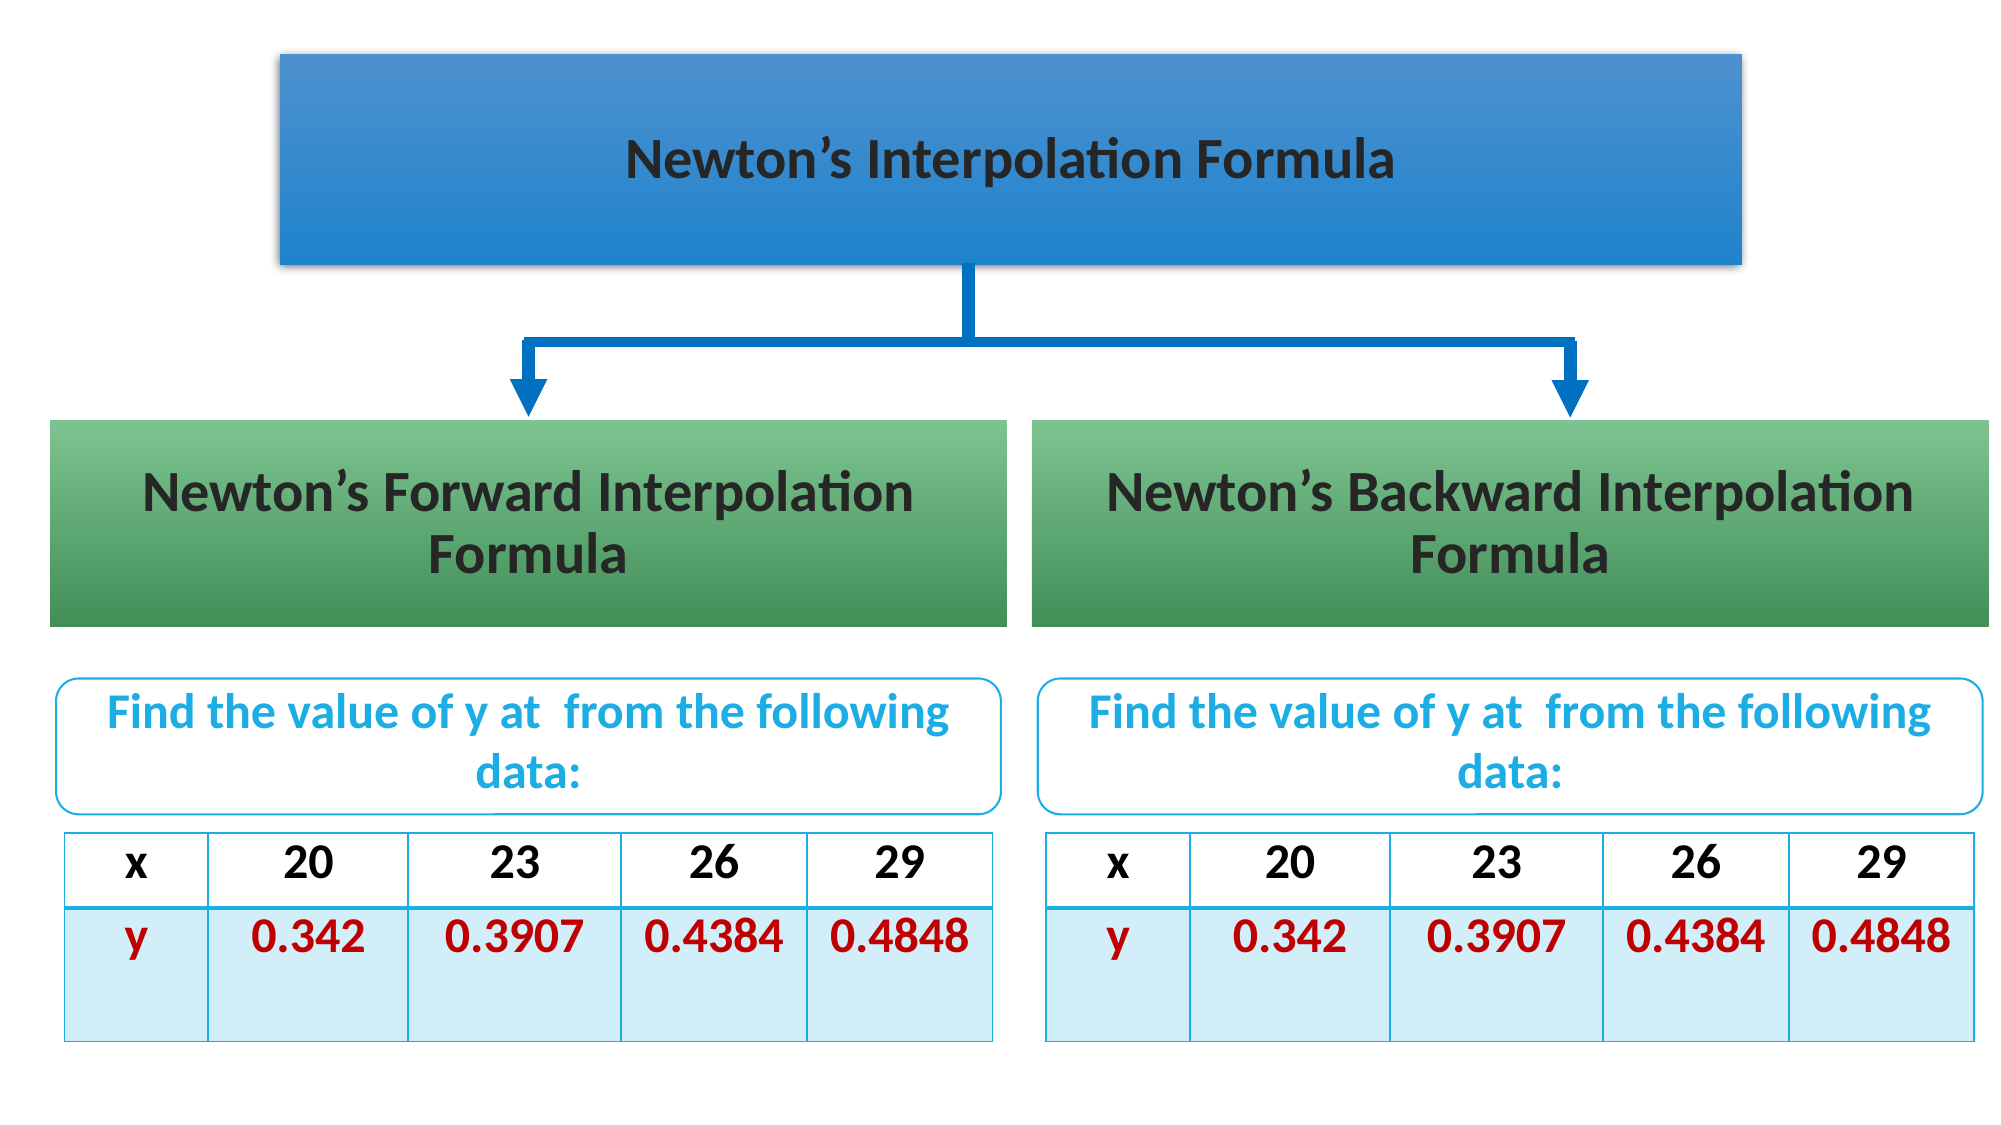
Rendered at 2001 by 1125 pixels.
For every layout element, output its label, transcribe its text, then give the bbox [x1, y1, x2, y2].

table_header x [1047, 834, 1189, 906]
table_header x [65, 834, 207, 906]
table_header 29 [808, 834, 992, 906]
table_cell 0.4848 [808, 910, 992, 1041]
table_cell 0.3907 [1391, 910, 1602, 1041]
table_header 29 [1790, 834, 1973, 906]
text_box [524, 263, 1576, 418]
table_cell 0.4384 [1604, 910, 1788, 1041]
table_header 26 [1604, 834, 1788, 906]
list Newton’s Backward Interpolation Formula [1031, 420, 1989, 627]
table_header 23 [1391, 834, 1602, 906]
table_header 20 [209, 834, 407, 906]
table_cell 0.342 [1191, 910, 1389, 1041]
table_header 23 [409, 834, 620, 906]
table_header 20 [1191, 834, 1389, 906]
table_cell 0.342 [209, 910, 407, 1041]
table_cell y [65, 910, 207, 1041]
title Newton’s Interpolation Formula [280, 54, 1742, 265]
table_cell 0.4848 [1790, 910, 1973, 1041]
table_header 26 [622, 834, 806, 906]
table_cell 0.3907 [409, 910, 620, 1041]
table_cell y [1047, 910, 1189, 1041]
list Newton’s Forward Interpolation Formula [50, 420, 1007, 627]
table_cell 0.4384 [622, 910, 806, 1041]
